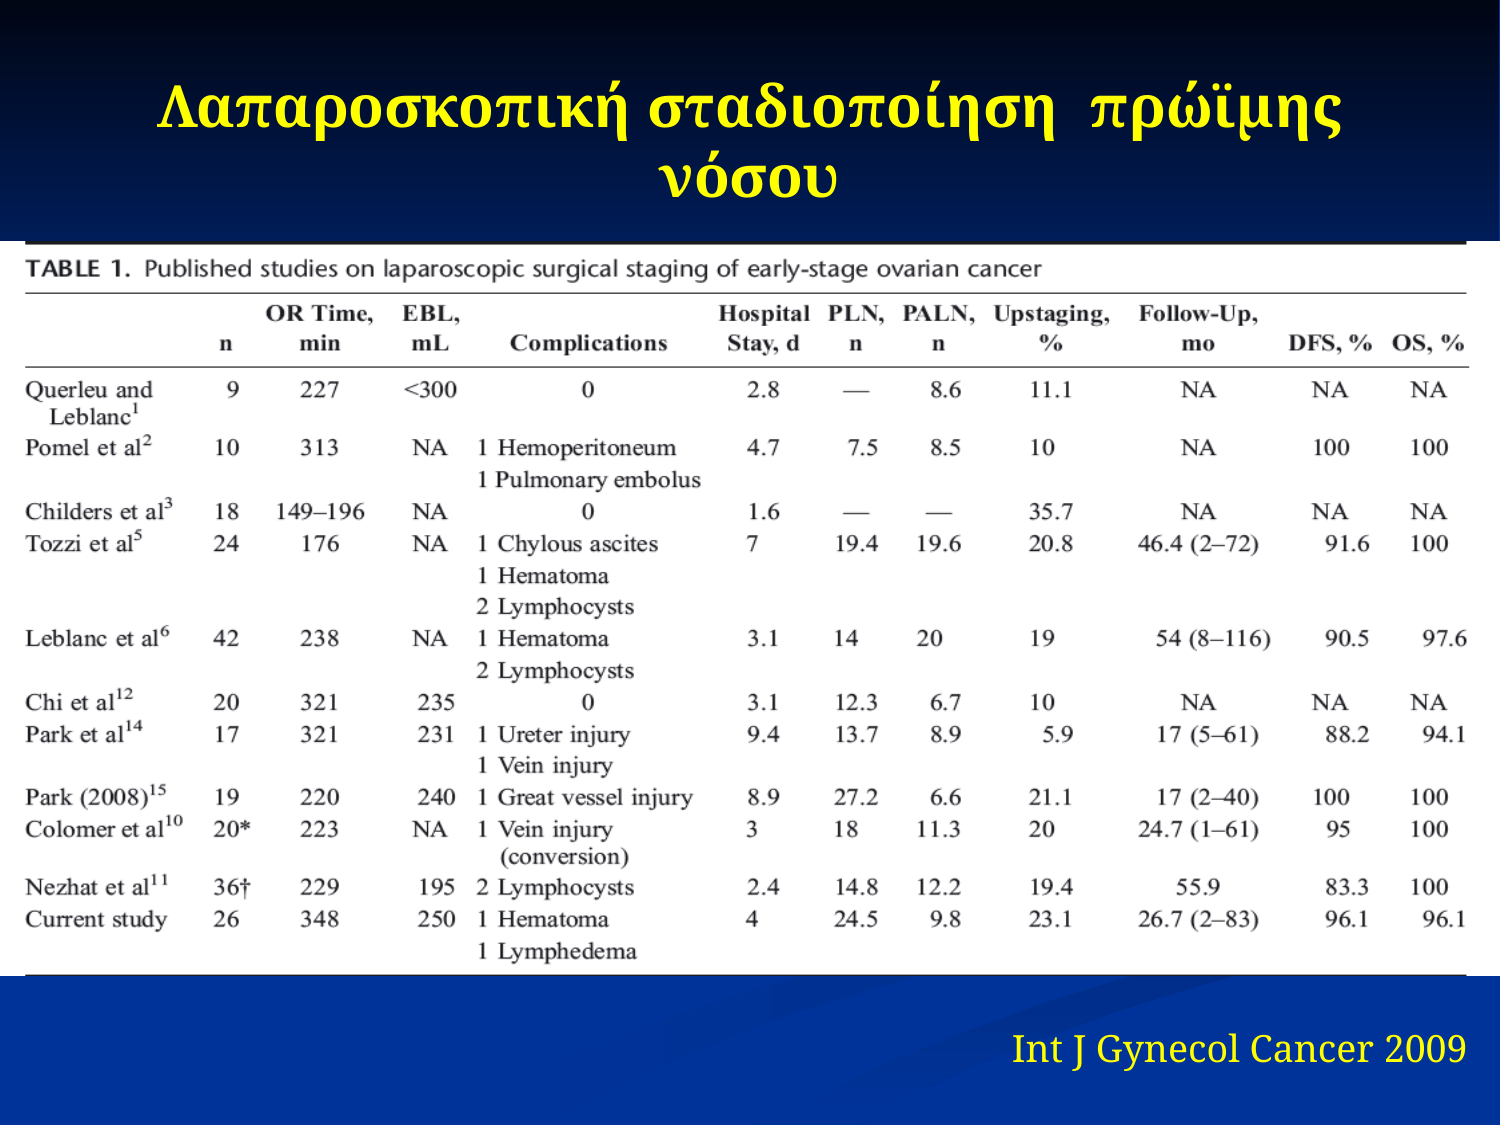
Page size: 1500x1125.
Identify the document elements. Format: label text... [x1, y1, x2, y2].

picture [0, 241, 1500, 977]
text_box Int J Gynecol Cancer 2009 [997, 1017, 1483, 1078]
title Λαπαροσκοπική σταδιοποίηση πρώϊμης νόσου [74, 44, 1426, 233]
